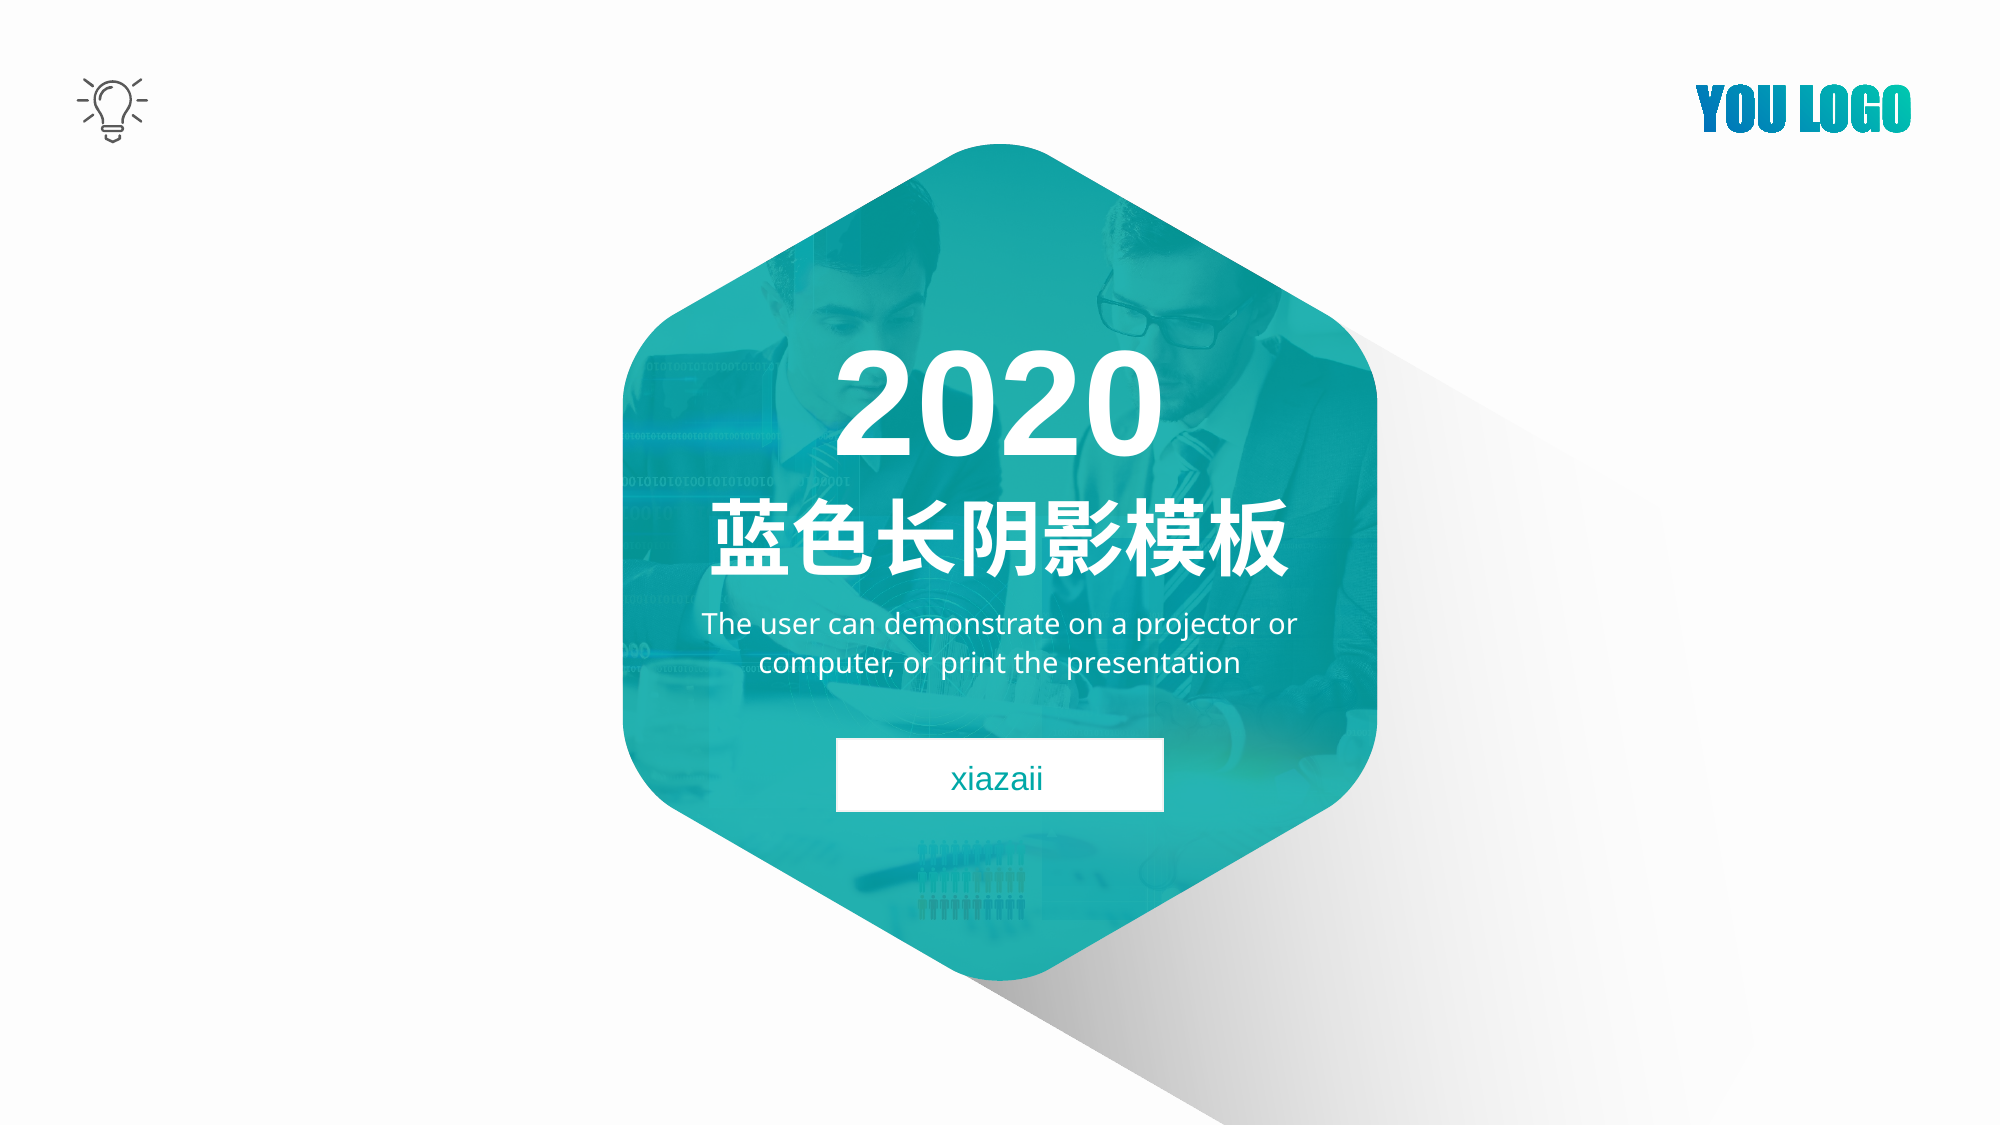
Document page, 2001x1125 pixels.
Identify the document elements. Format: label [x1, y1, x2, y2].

text_box [1851, 84, 1880, 133]
text_box [1696, 85, 1725, 132]
text_box [1758, 85, 1786, 133]
picture [622, 144, 1378, 981]
text_box [1726, 84, 1755, 133]
text_box [973, 343, 1965, 1125]
text_box [1882, 84, 1911, 133]
text_box [134, 98, 150, 103]
text_box [837, 739, 1163, 811]
text_box [75, 98, 91, 103]
text_box [82, 77, 144, 145]
text_box [1800, 84, 1848, 133]
